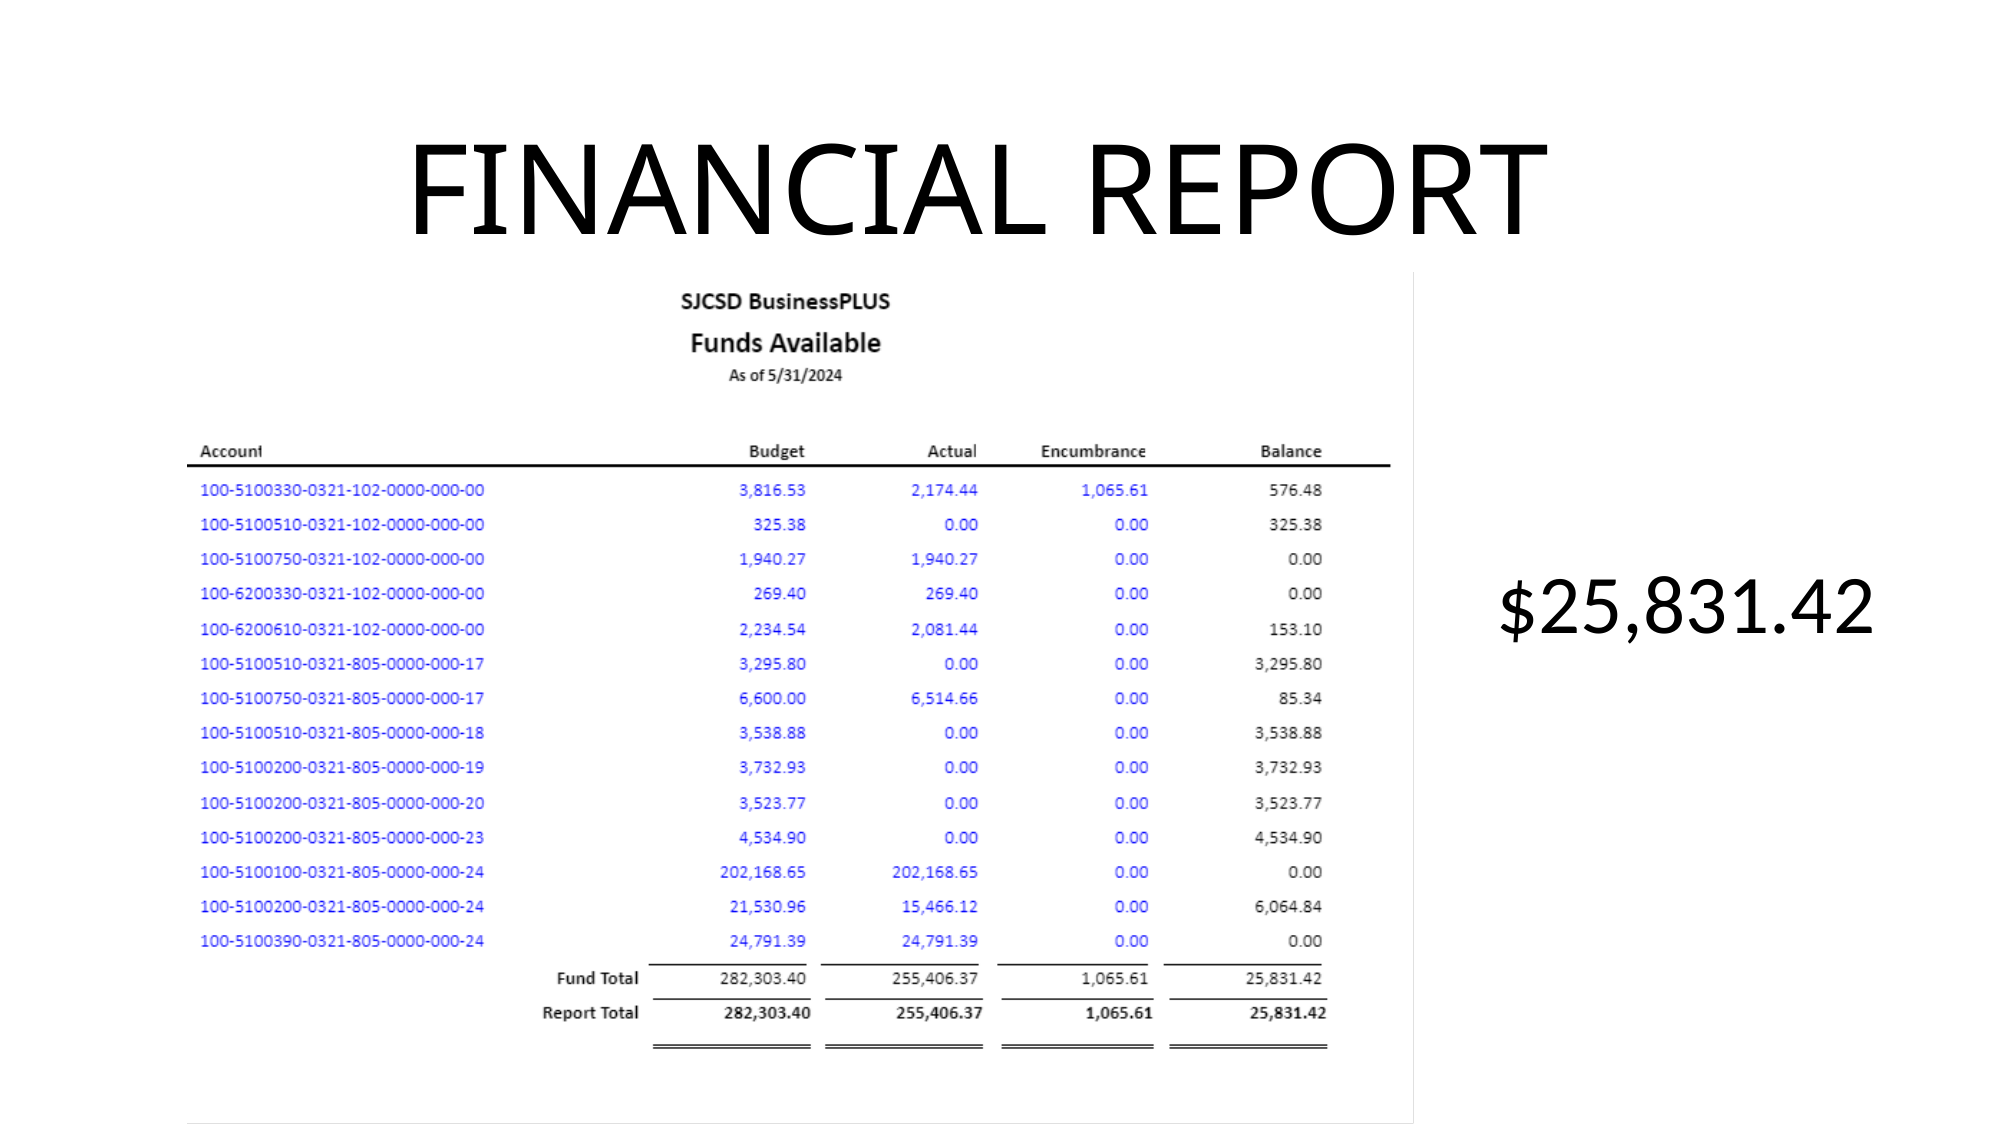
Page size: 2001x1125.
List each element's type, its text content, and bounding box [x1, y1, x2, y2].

title FINANCIAL REPORT [205, 78, 1749, 309]
text_box $25,831.42 [1481, 542, 1932, 658]
picture [187, 272, 1415, 1125]
